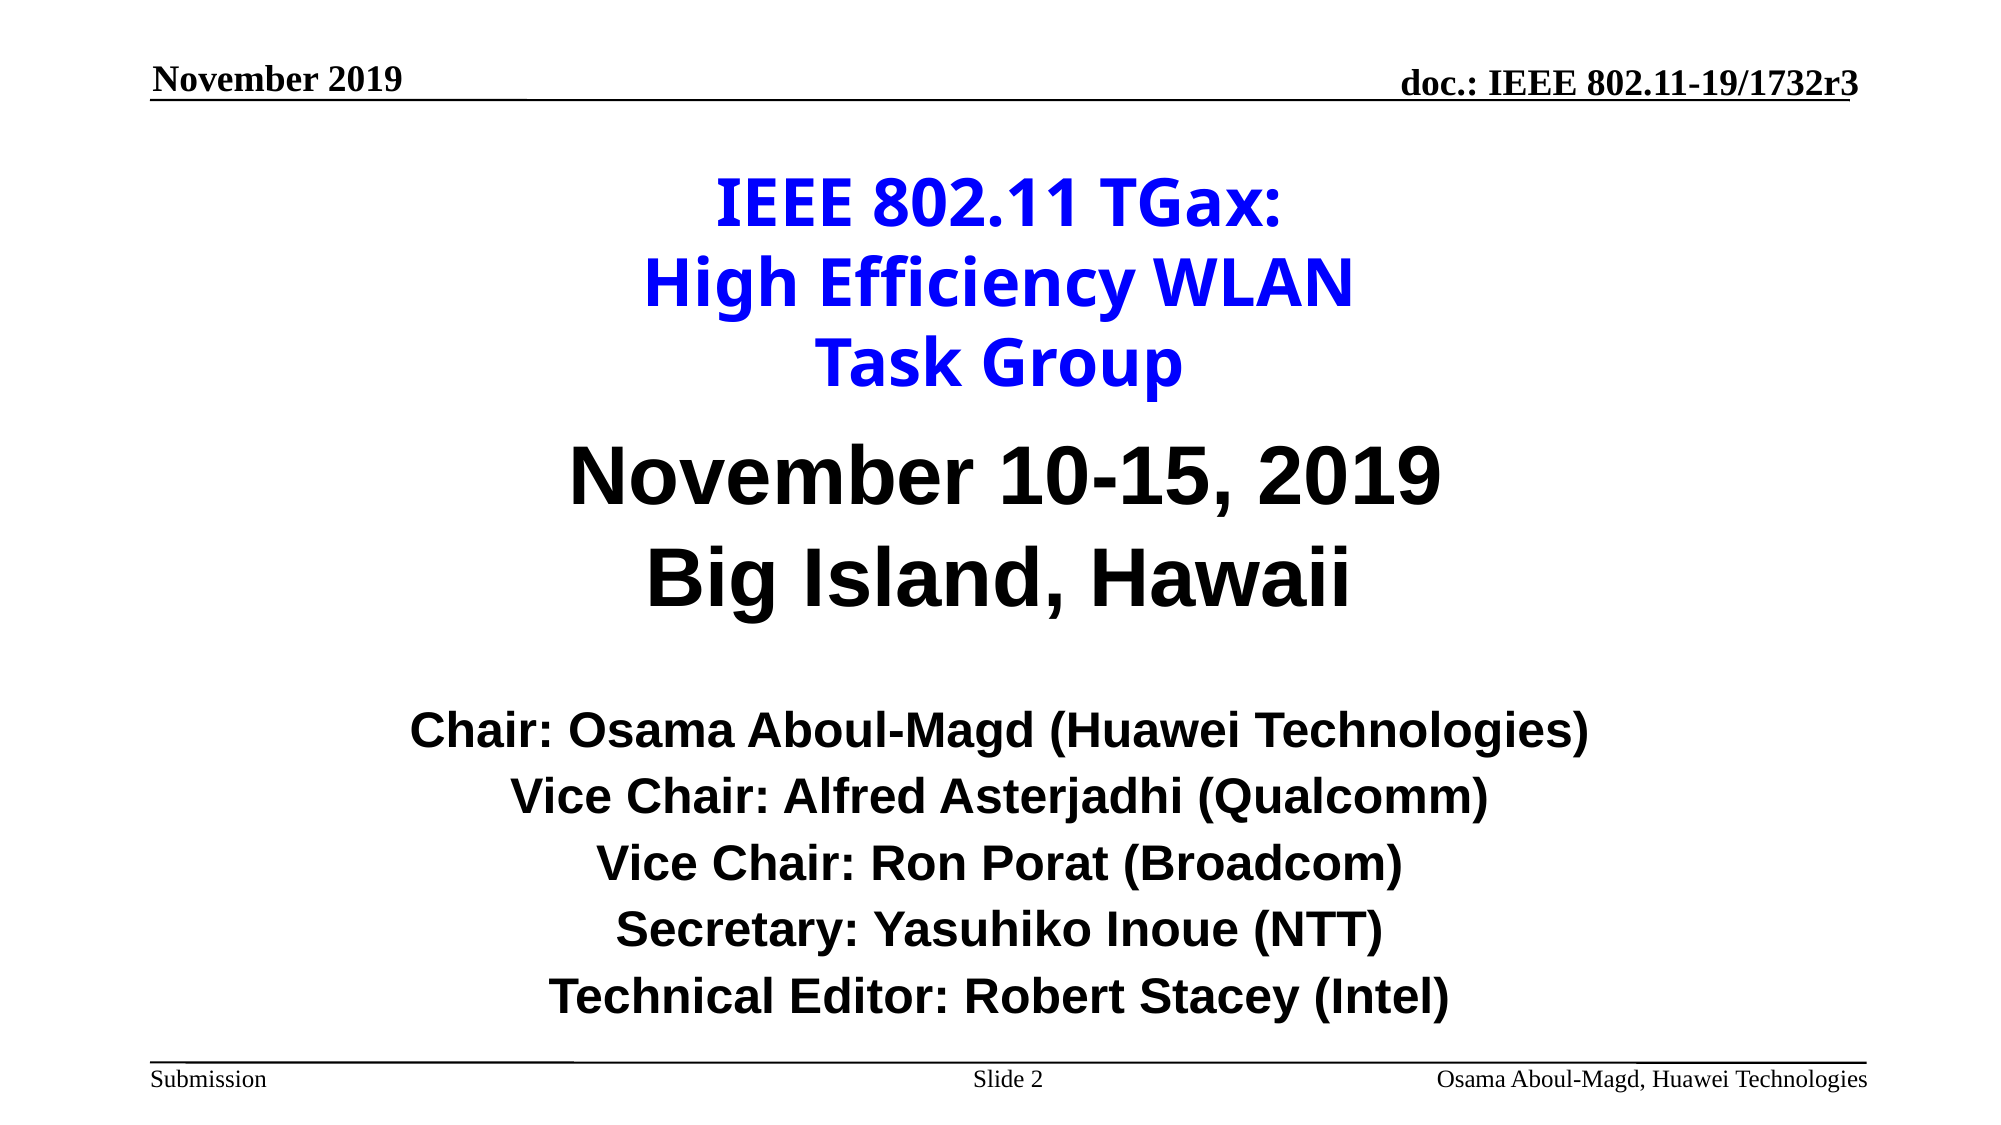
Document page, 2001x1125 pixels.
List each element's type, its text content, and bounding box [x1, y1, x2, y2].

slide_number Slide 2 [950, 1061, 1067, 1123]
list November 10-15, 2019 Big Island, Hawaii Chair: Osama Aboul-Magd (Huawei Technologies) Vice Chair: Alfred Asterjadhi (Qualcomm) Vice Chair: Ron Porat (Broadcom) Secretary: Yasuhiko Inoue (NTT) Technical Editor: Robert Stacey (Intel) [362, 424, 1638, 913]
title IEEE 802.11 TGax: High Efficiency WLAN Task Group [149, 112, 1850, 288]
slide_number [152, 54, 563, 100]
footer Osama Aboul-Magd, Huawei Technologies [1171, 1061, 1869, 1093]
